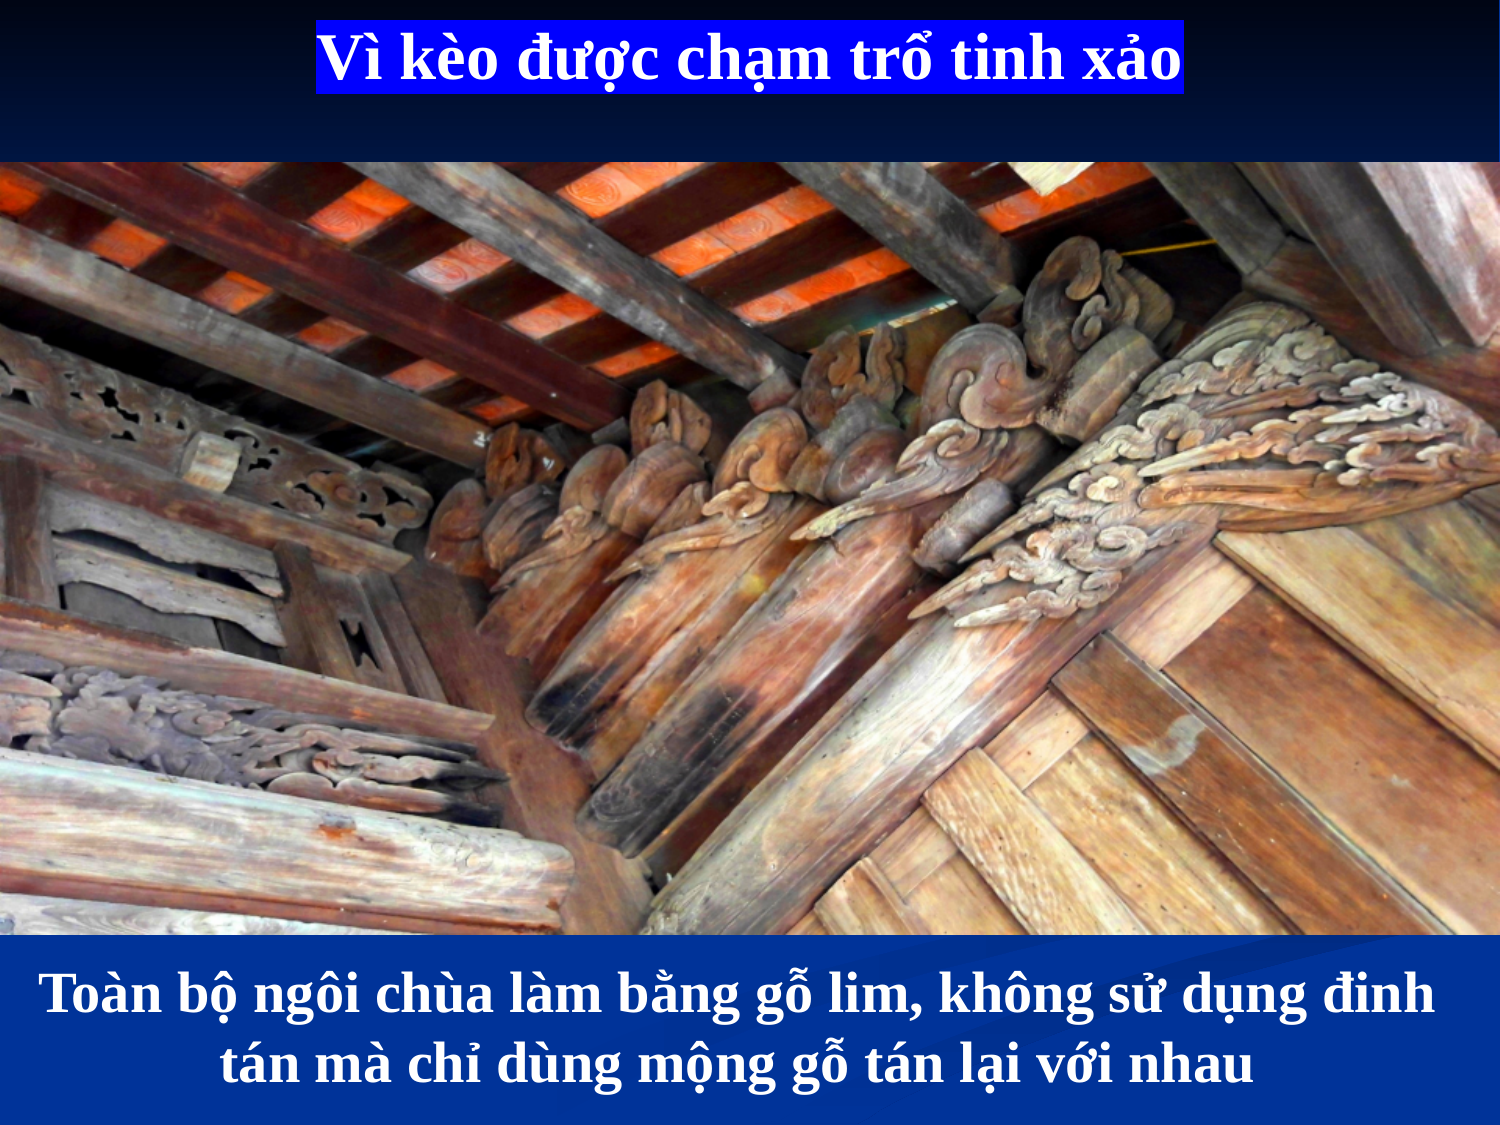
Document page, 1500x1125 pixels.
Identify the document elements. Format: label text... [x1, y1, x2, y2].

text_box Vì kèo được chạm trổ tinh xảo [87, 5, 1413, 100]
text_box Toàn bộ ngôi chùa làm bằng gỗ lim, không sử dụng đinh tán mà chỉ dùng mộng gỗ tán lại với nhau [0, 946, 1476, 1102]
picture [0, 162, 1500, 935]
